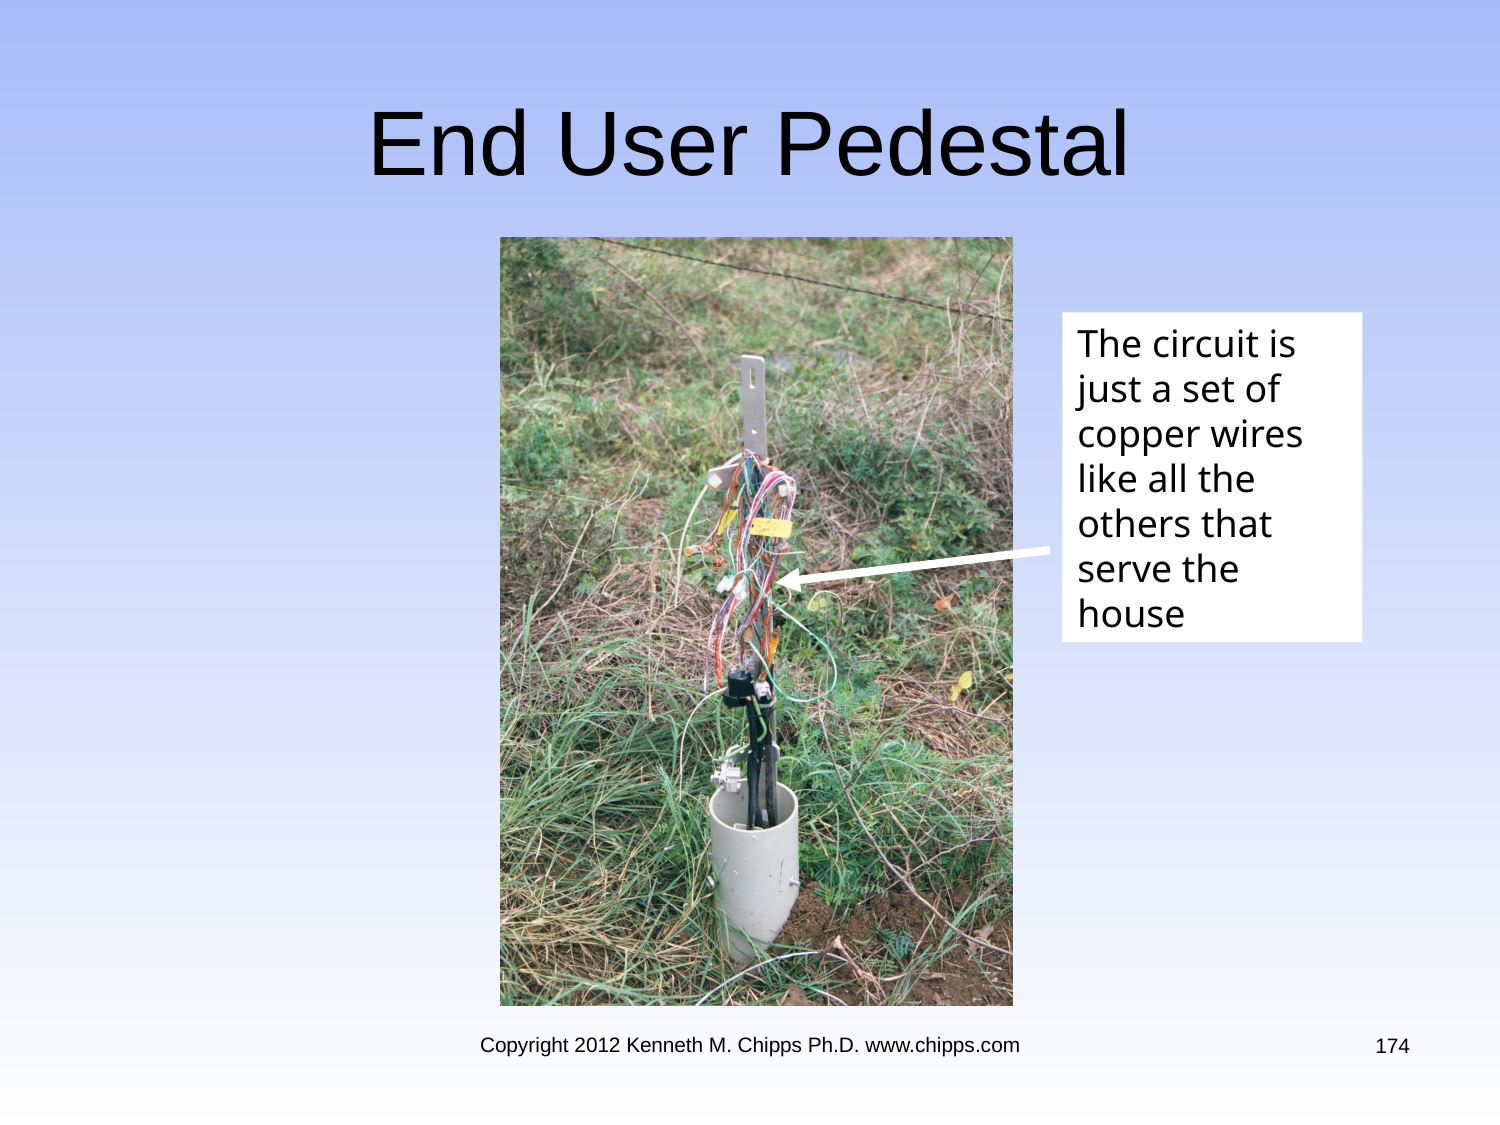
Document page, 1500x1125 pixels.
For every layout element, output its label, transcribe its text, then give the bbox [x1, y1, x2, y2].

text_box The circuit is just a set of copper wires like all the others that serve the house [1062, 312, 1363, 643]
picture [500, 237, 1013, 1006]
title End User Pedestal [75, 45, 1425, 233]
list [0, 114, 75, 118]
slide_number 174 [1074, 1024, 1426, 1104]
footer Copyright 2012 Kenneth M. Chipps Ph.D. www.chipps.com [449, 1024, 1051, 1103]
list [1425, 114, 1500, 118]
